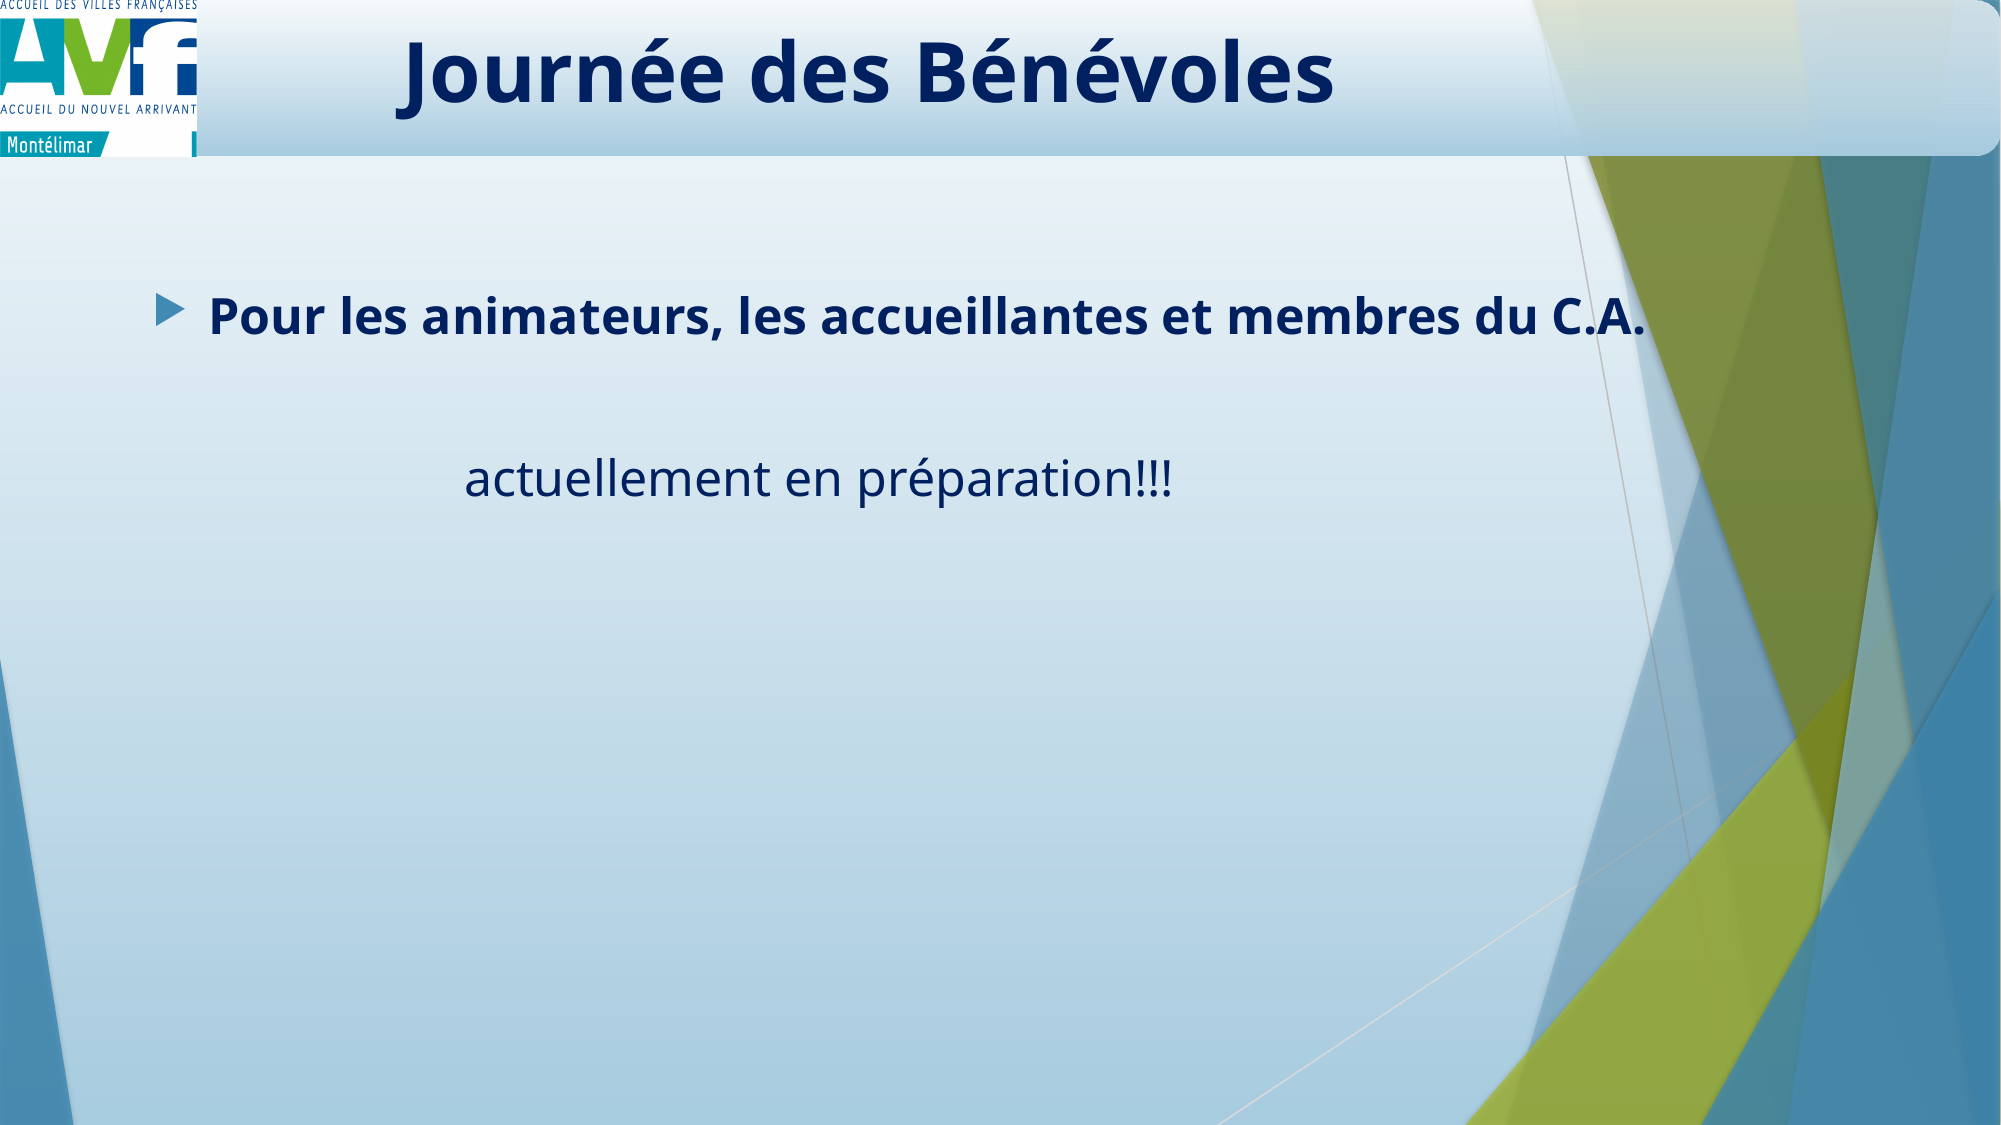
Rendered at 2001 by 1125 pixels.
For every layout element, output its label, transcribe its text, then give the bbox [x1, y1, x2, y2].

list Pour les animateurs, les accueillantes et membres du C.A. actuellement en préparation!!! [137, 277, 1863, 1014]
picture [0, 0, 197, 157]
title Journée des Bénévoles [387, 11, 1522, 150]
